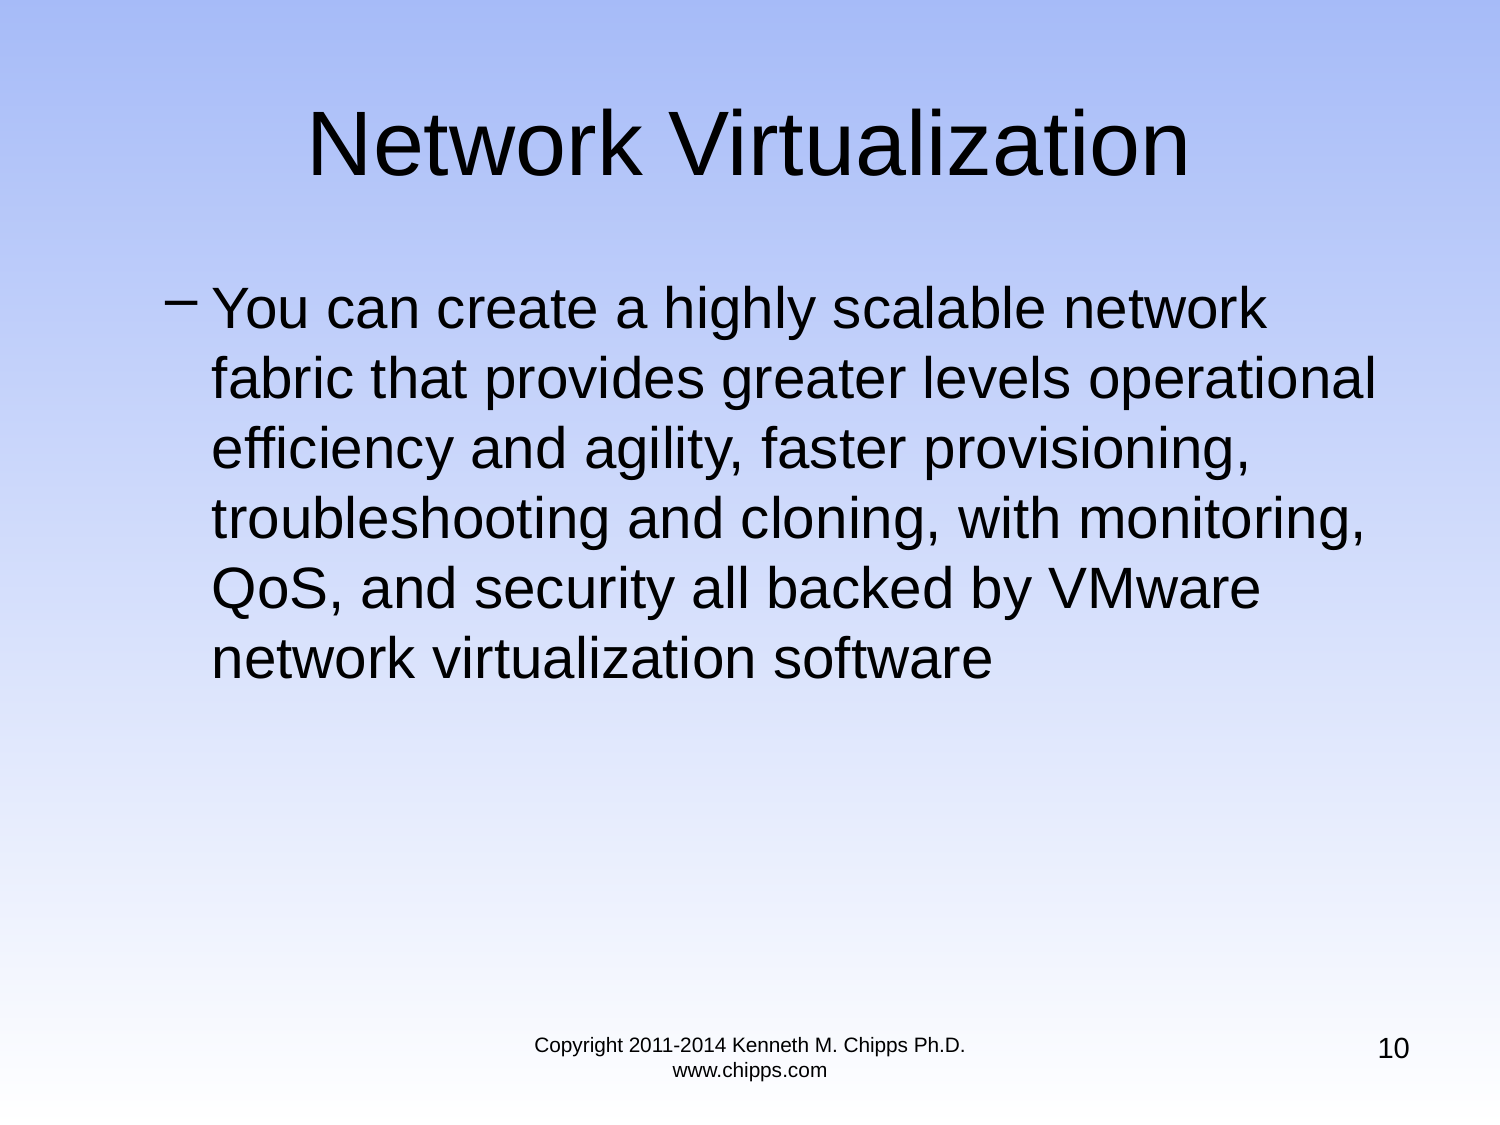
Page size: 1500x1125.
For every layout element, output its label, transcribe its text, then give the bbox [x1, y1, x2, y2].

slide_number 10 [1074, 1021, 1426, 1101]
title Network Virtualization [74, 44, 1426, 233]
footer Copyright 2011-2014 Kenneth M. Chipps Ph.D. www.chipps.com [449, 1024, 1051, 1103]
list You can create a highly scalable network fabric that provides greater levels operational efficiency and agility, faster provisioning, troubleshooting and cloning, with monitoring, QoS, and security all backed by VMware network virtualization software [74, 262, 1426, 1006]
